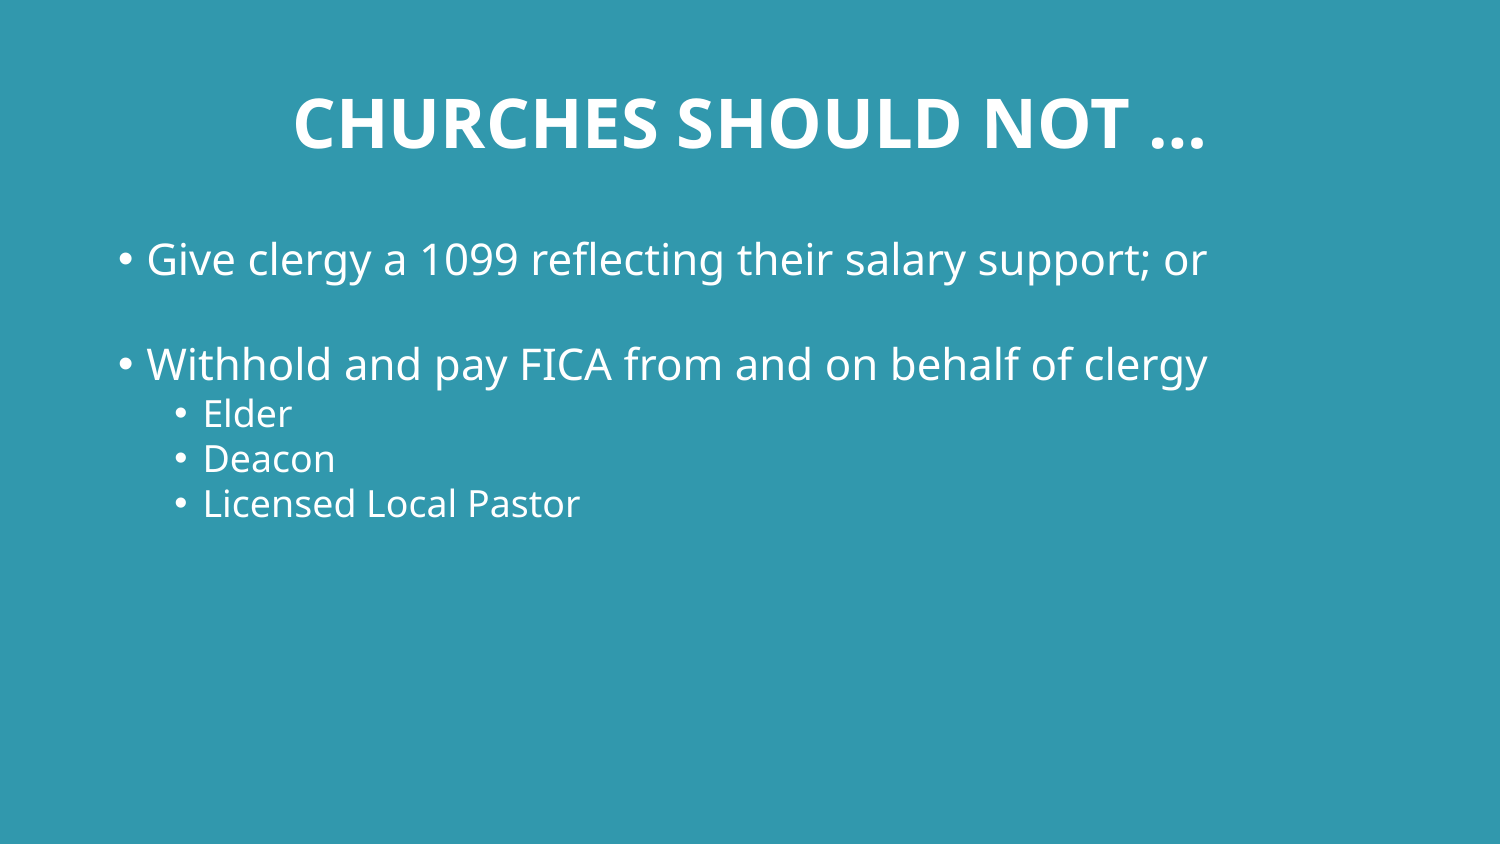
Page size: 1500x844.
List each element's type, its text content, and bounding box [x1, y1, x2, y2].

title CHURCHES SHOULD NOT … [103, 44, 1397, 208]
list Give clergy a 1099 reflecting their salary support; or Withhold and pay FICA from and on behalf of clergy Elder Deacon Licensed Local Pastor [103, 224, 1397, 560]
